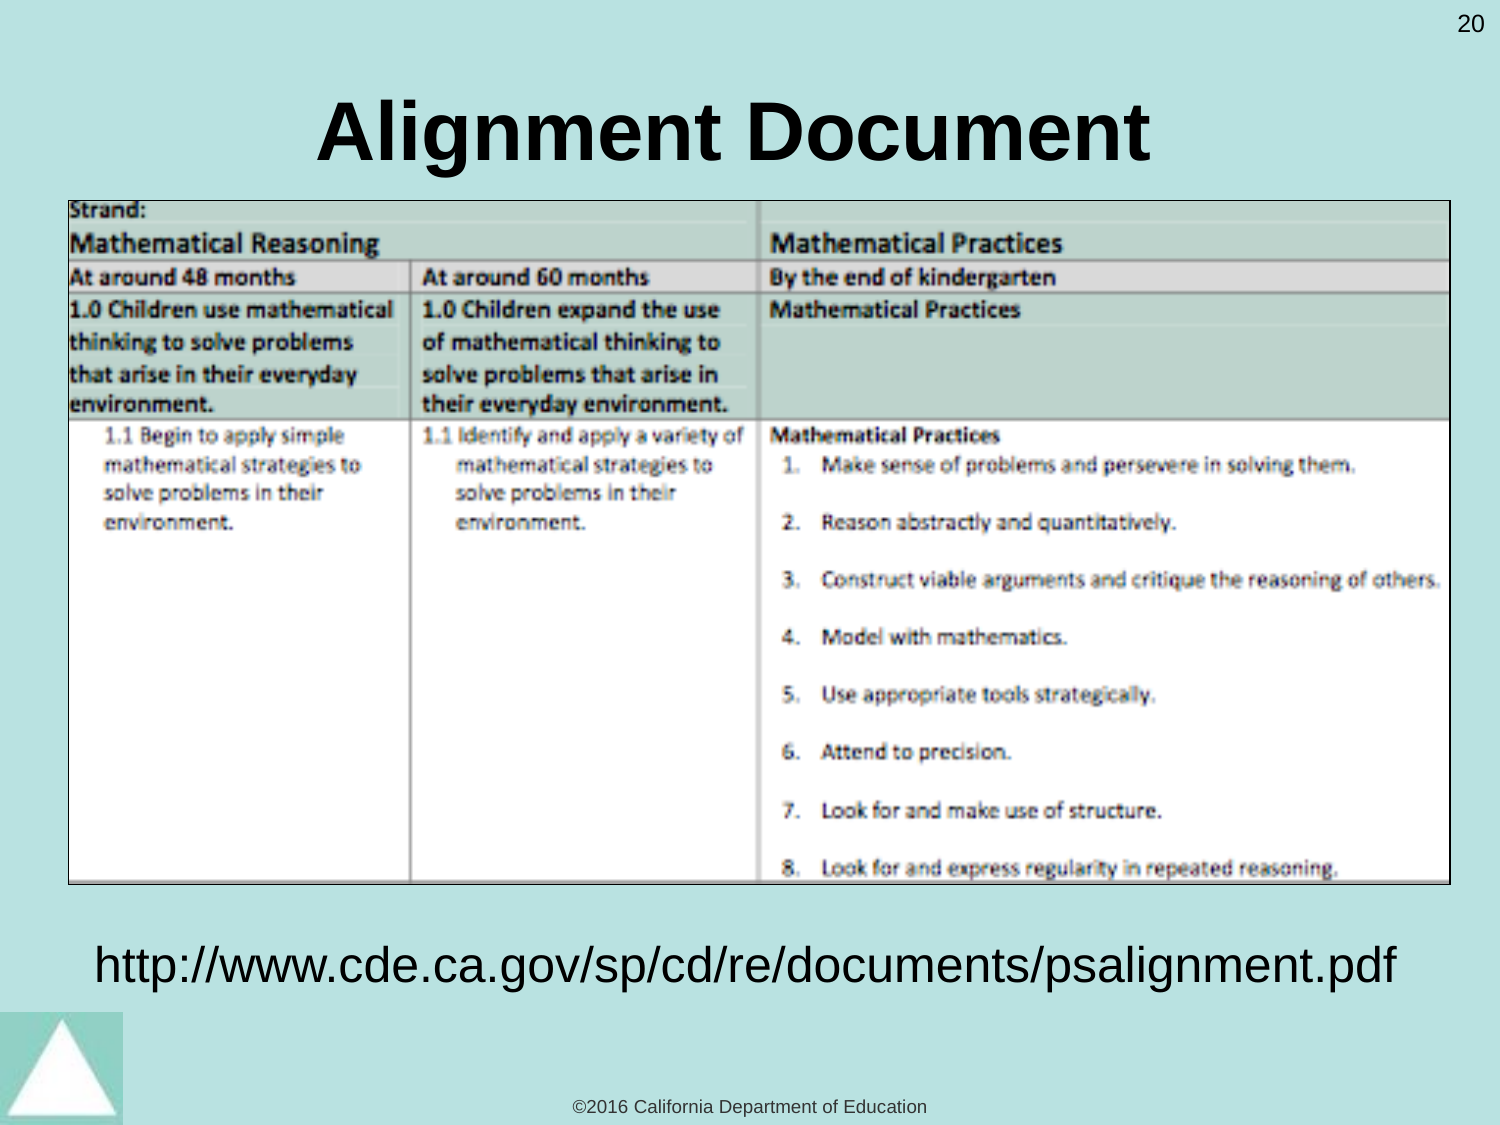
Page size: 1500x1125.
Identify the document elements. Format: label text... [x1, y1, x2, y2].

picture [0, 1012, 123, 1125]
list http://www.cde.ca.gov/sp/cd/re/documents/psalignment.pdf [79, 925, 1450, 1049]
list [68, 201, 1450, 884]
title Alignment Document [41, 33, 1450, 221]
